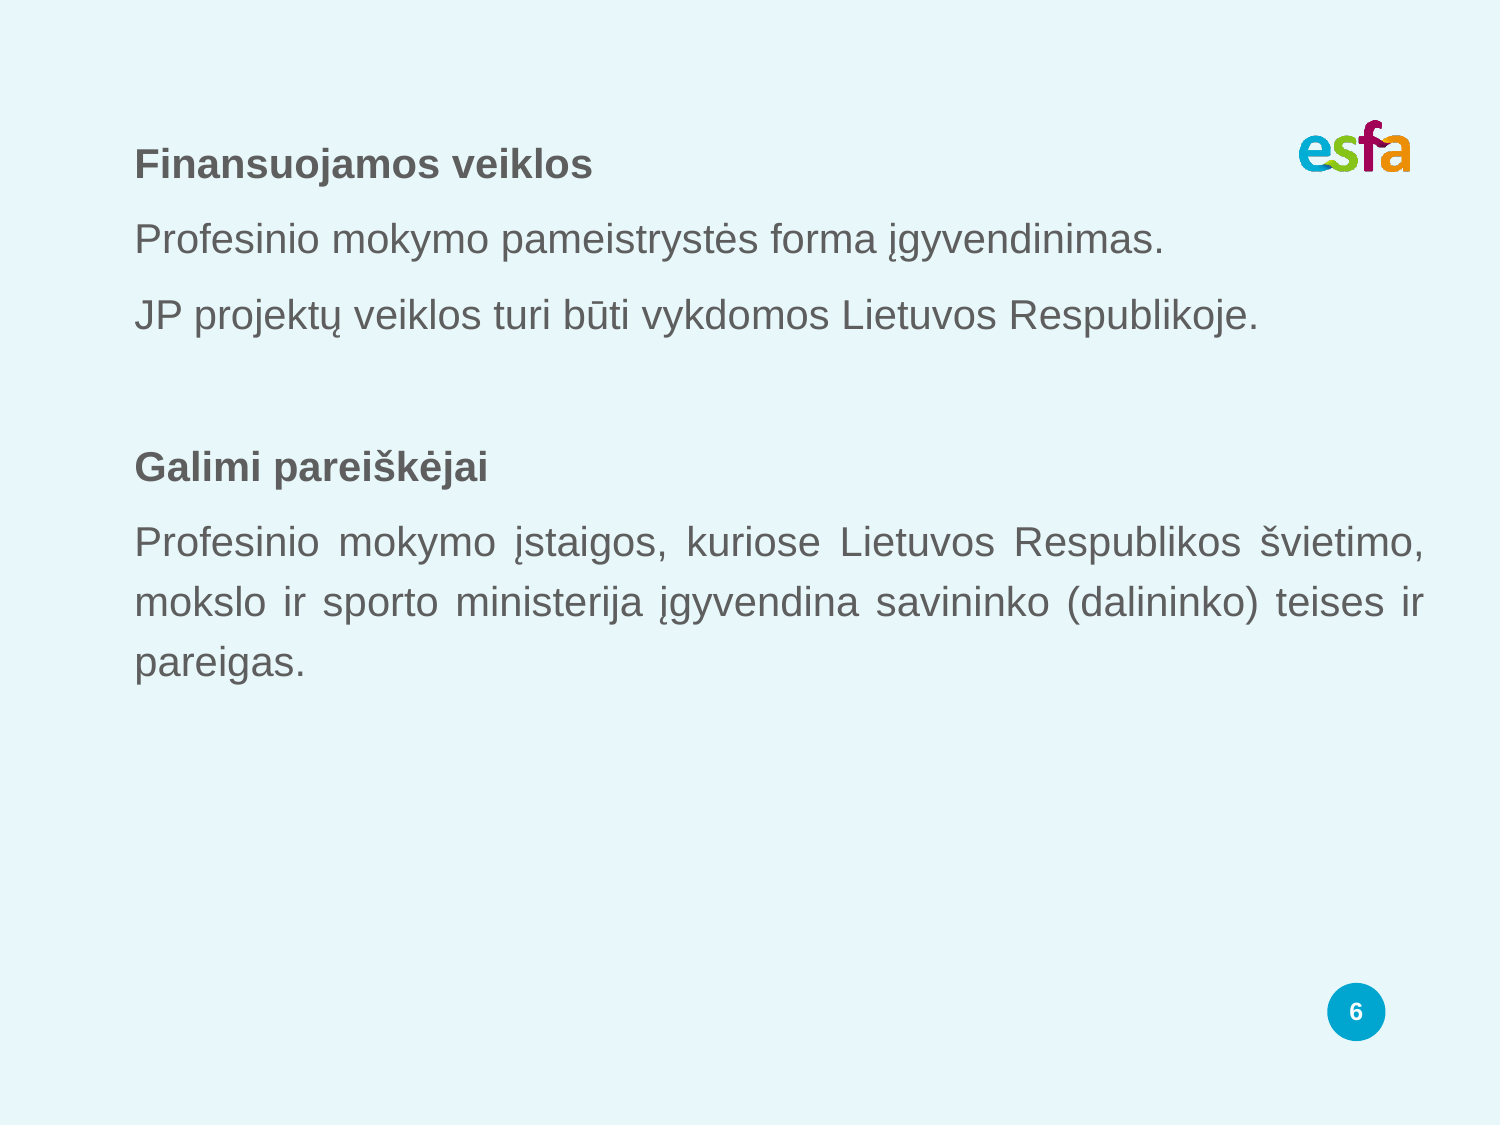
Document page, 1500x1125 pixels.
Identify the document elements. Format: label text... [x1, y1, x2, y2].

list Finansuojamos veiklos Profesinio mokymo pameistrystės forma įgyvendinimas. JP projektų veiklos turi būti vykdomos Lietuvos Respublikoje. Galimi pareiškėjai Profesinio mokymo įstaigos, kuriose Lietuvos Respublikos švietimo, mokslo ir sporto ministerija įgyvendina savininko (dalininko) teises ir pareigas. [134, 126, 1426, 819]
picture [1299, 120, 1410, 126]
